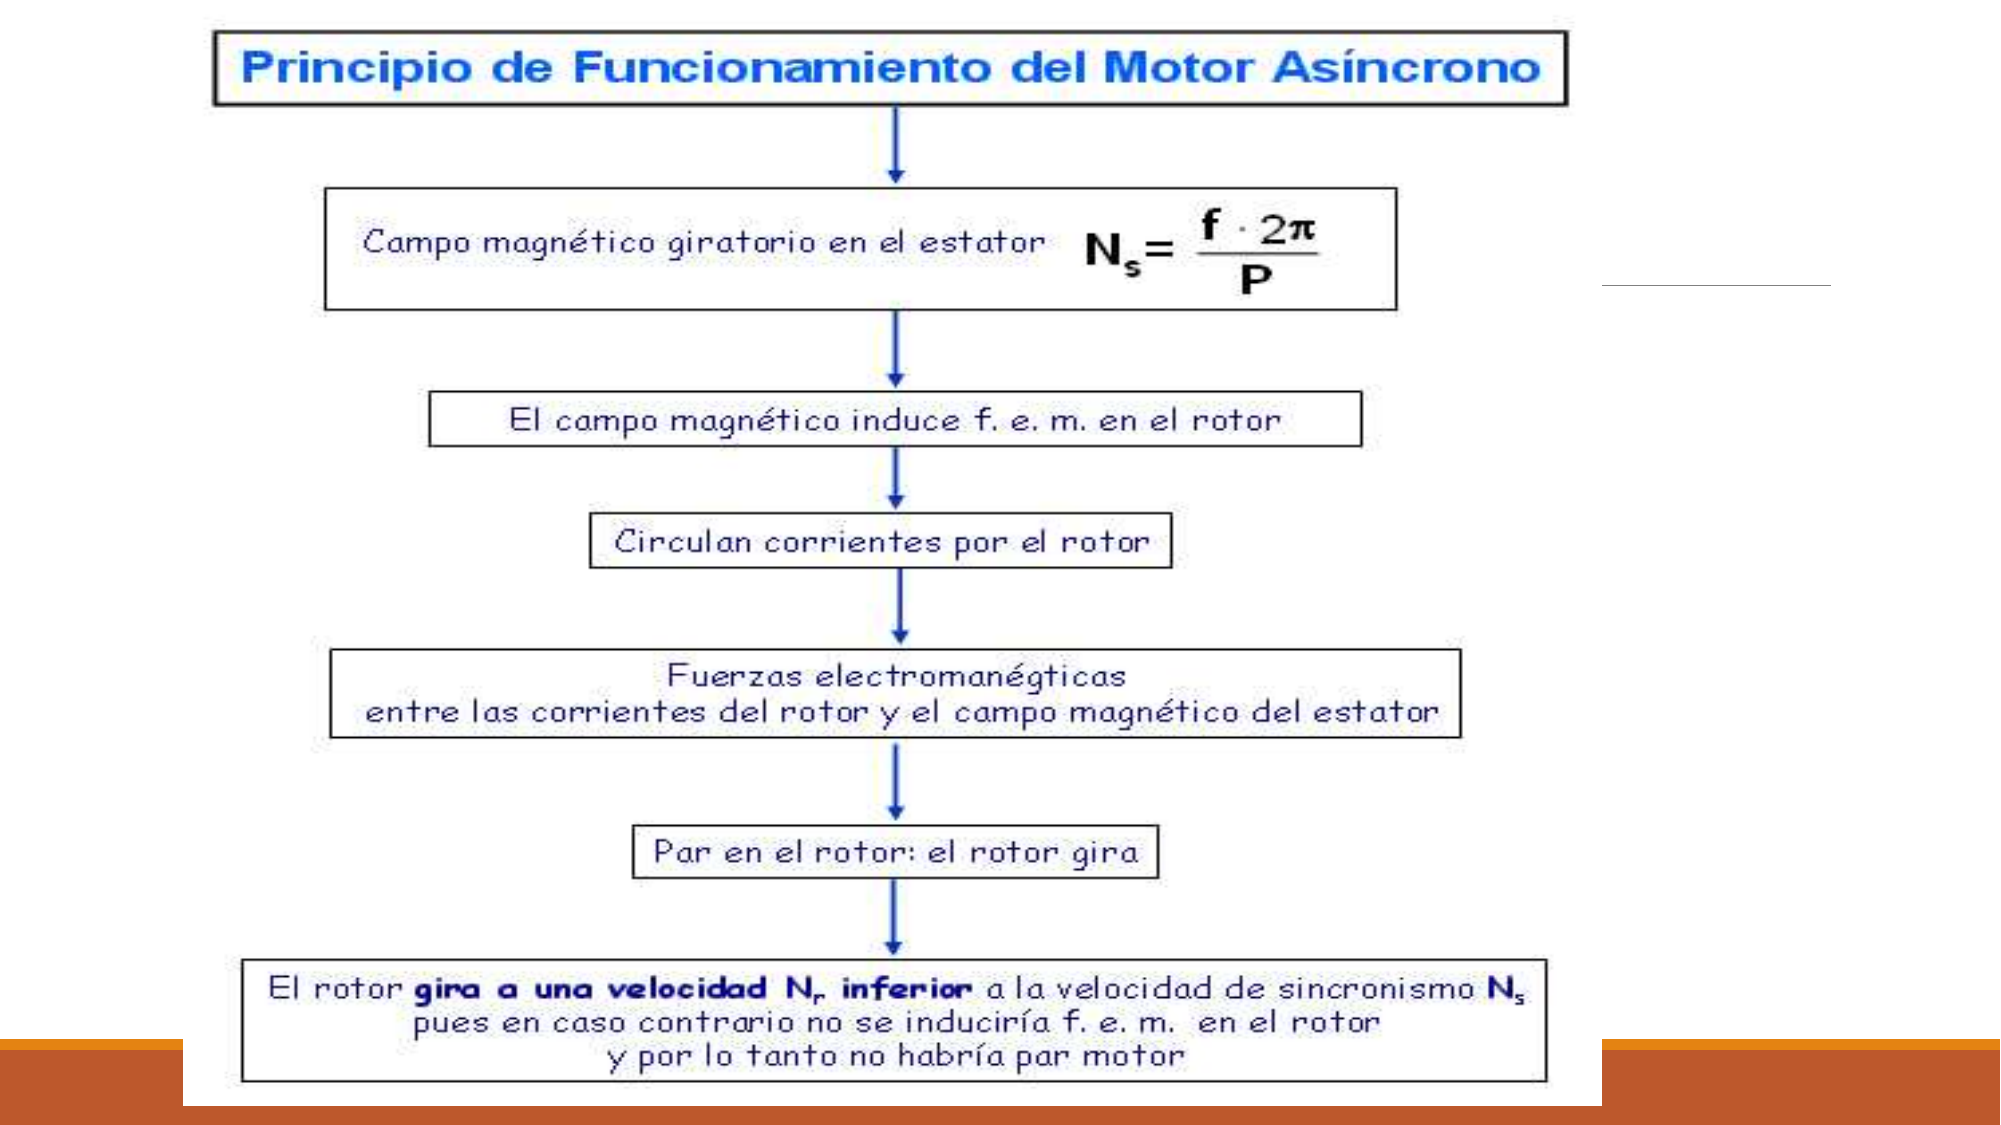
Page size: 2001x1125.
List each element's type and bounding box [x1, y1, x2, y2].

list [182, 0, 1603, 1107]
